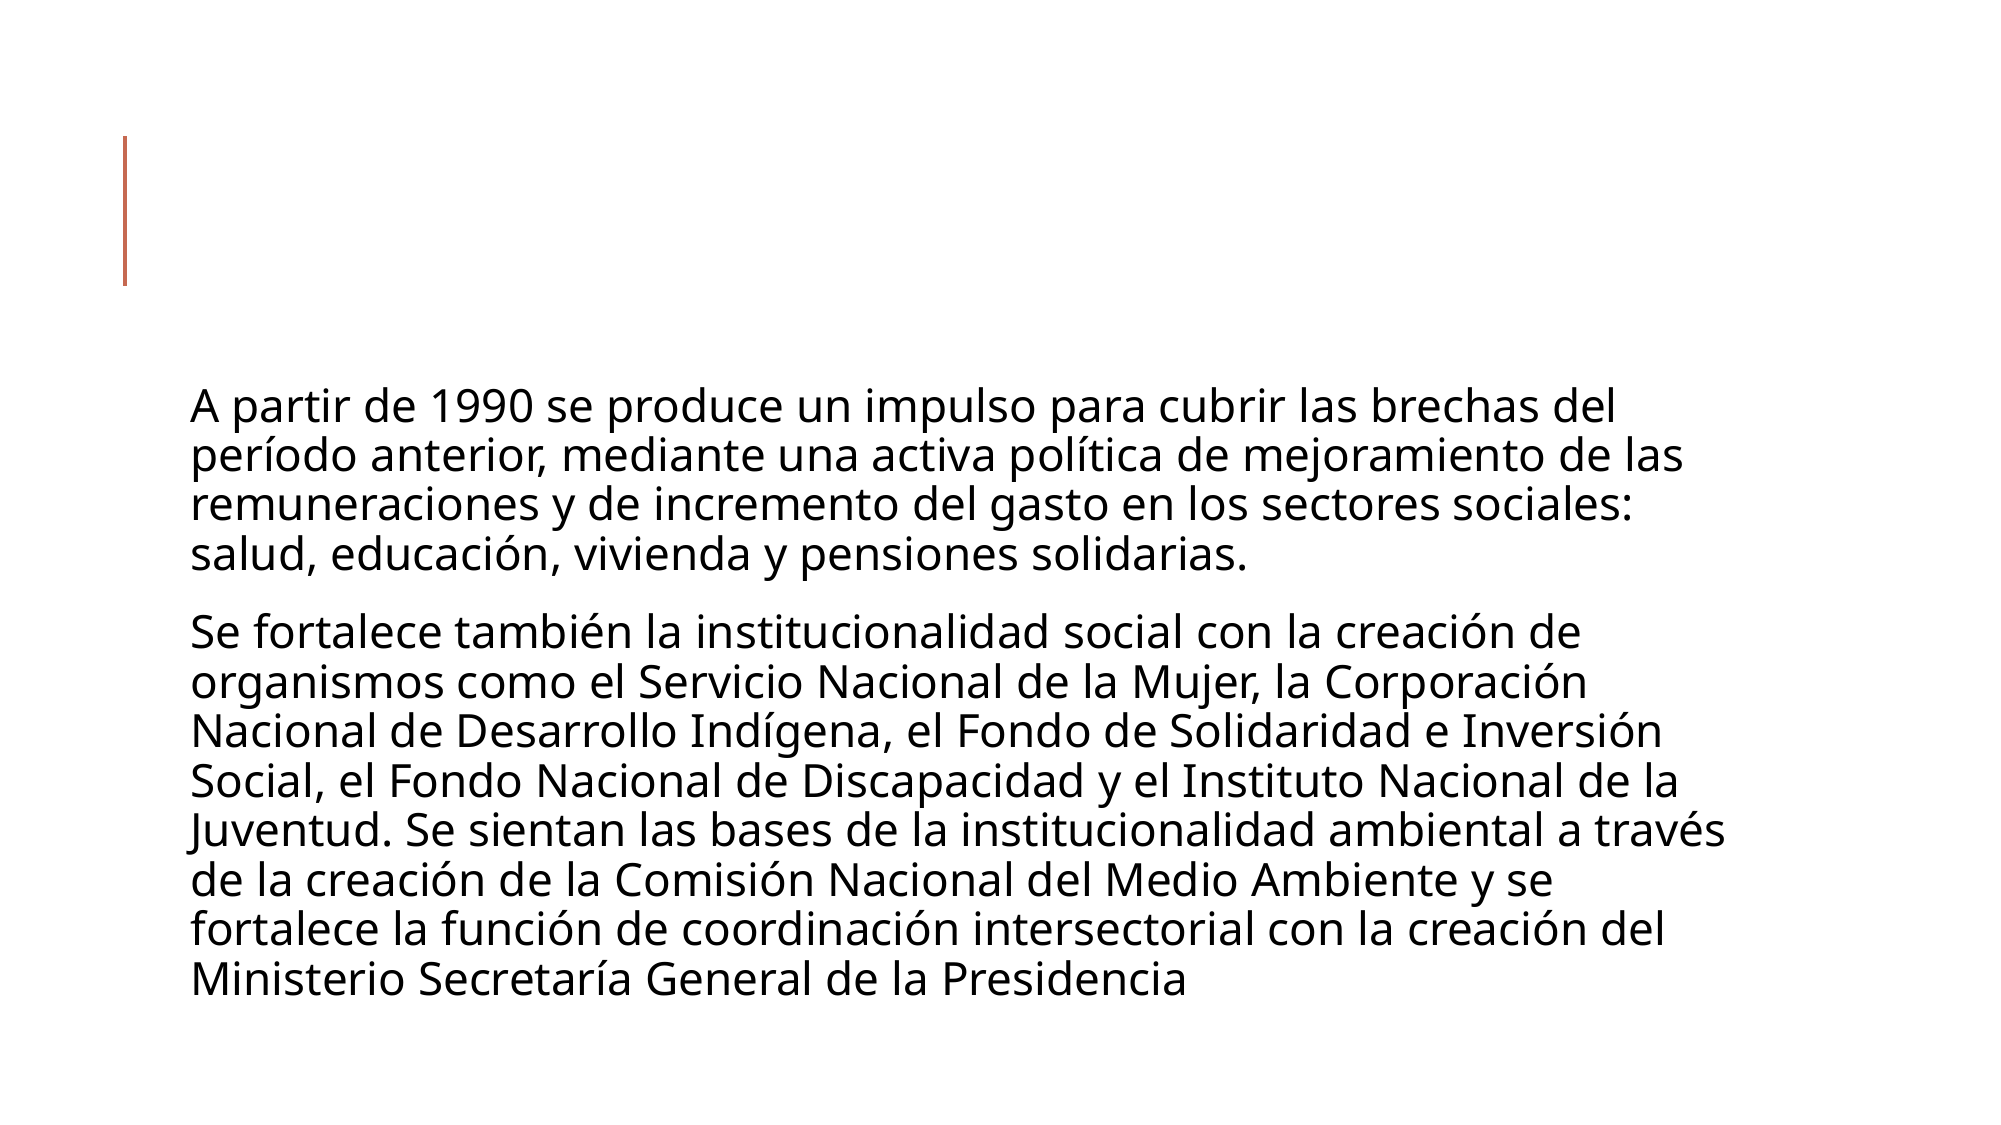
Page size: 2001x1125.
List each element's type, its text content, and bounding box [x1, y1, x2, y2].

list A partir de 1990 se produce un impulso para cubrir las brechas del período anterior, mediante una activa política de mejoramiento de las remuneraciones y de incremento del gasto en los sectores sociales: salud, educación, vivienda y pensiones solidarias. Se fortalece también la institucionalidad social con la creación de organismos como el Servicio Nacional de la Mujer, la Corporación Nacional de Desarrollo Indígena, el Fondo de Solidaridad e Inversión Social, el Fondo Nacional de Discapacidad y el Instituto Nacional de la Juventud. Se sientan las bases de la institucionalidad ambiental a través de la creación de la Comisión Nacional del Medio Ambiente y se fortalece la función de coordinación intersectorial con la creación del Ministerio Secretaría General de la Presidencia [168, 375, 1763, 1035]
